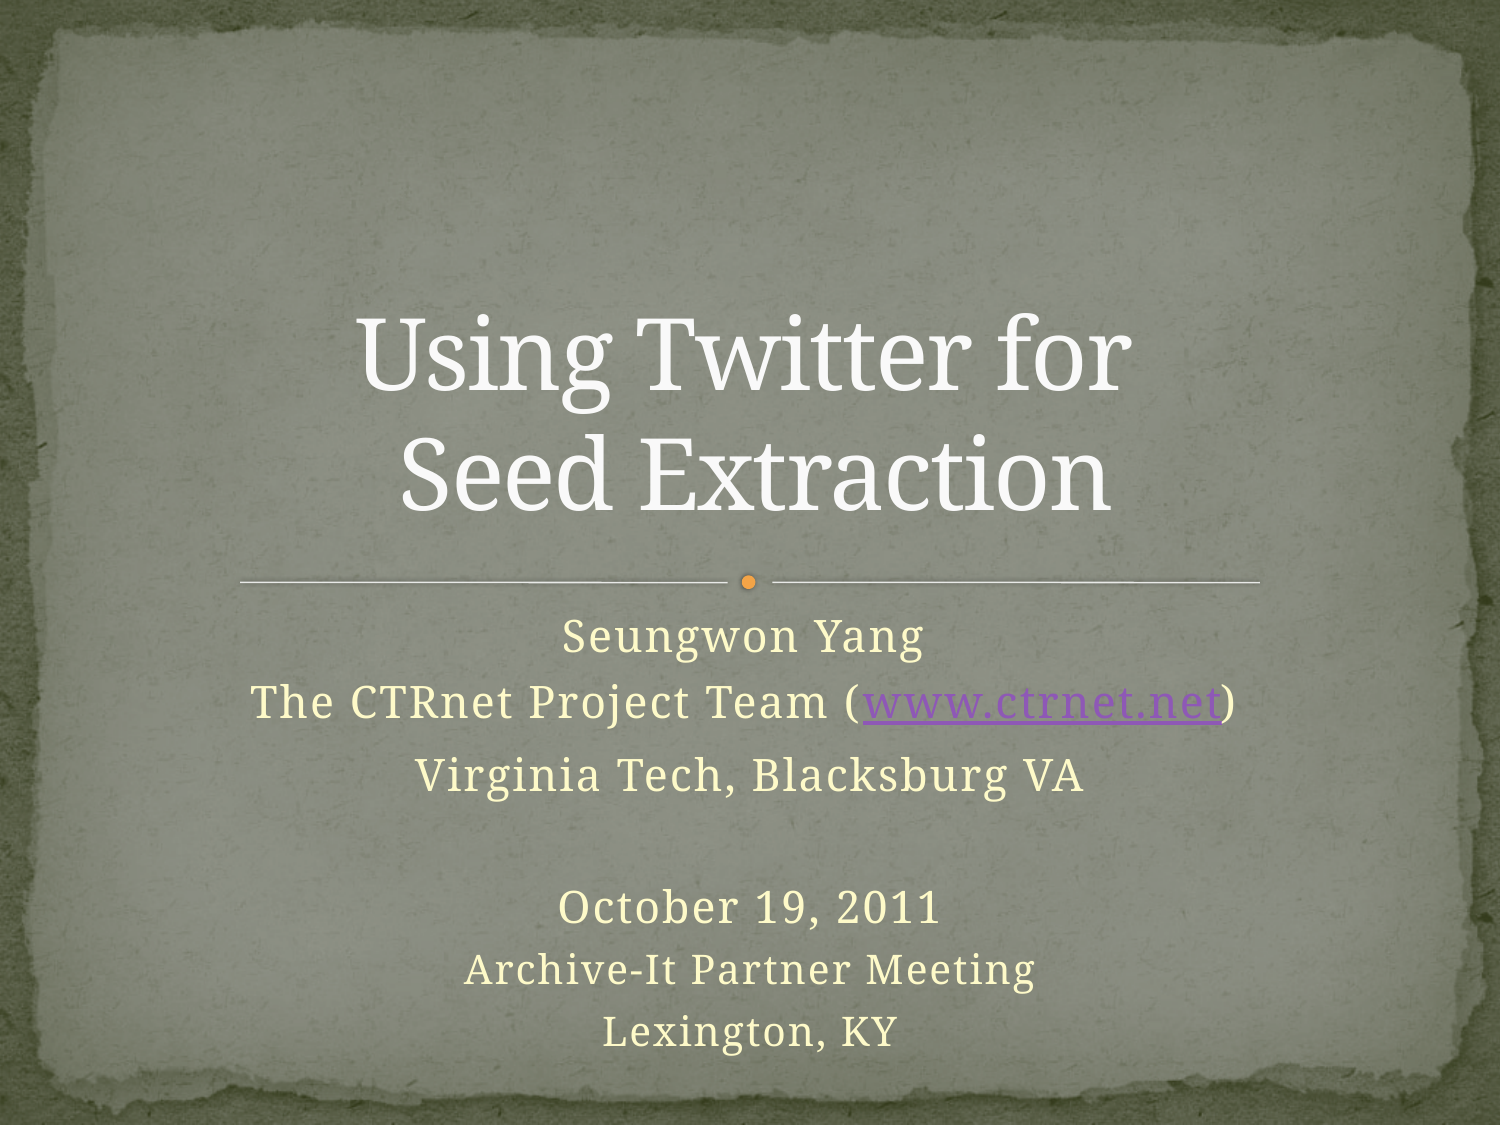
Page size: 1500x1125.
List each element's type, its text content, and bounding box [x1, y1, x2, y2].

title Using Twitter for Seed Extraction [74, 212, 1438, 538]
subtitle Seungwon Yang The CTRnet Project Team (www.ctrnet.net) Virginia Tech, Blacksburg VA October 19, 2011 Archive-It Partner Meeting Lexington, KY [225, 600, 1275, 1063]
